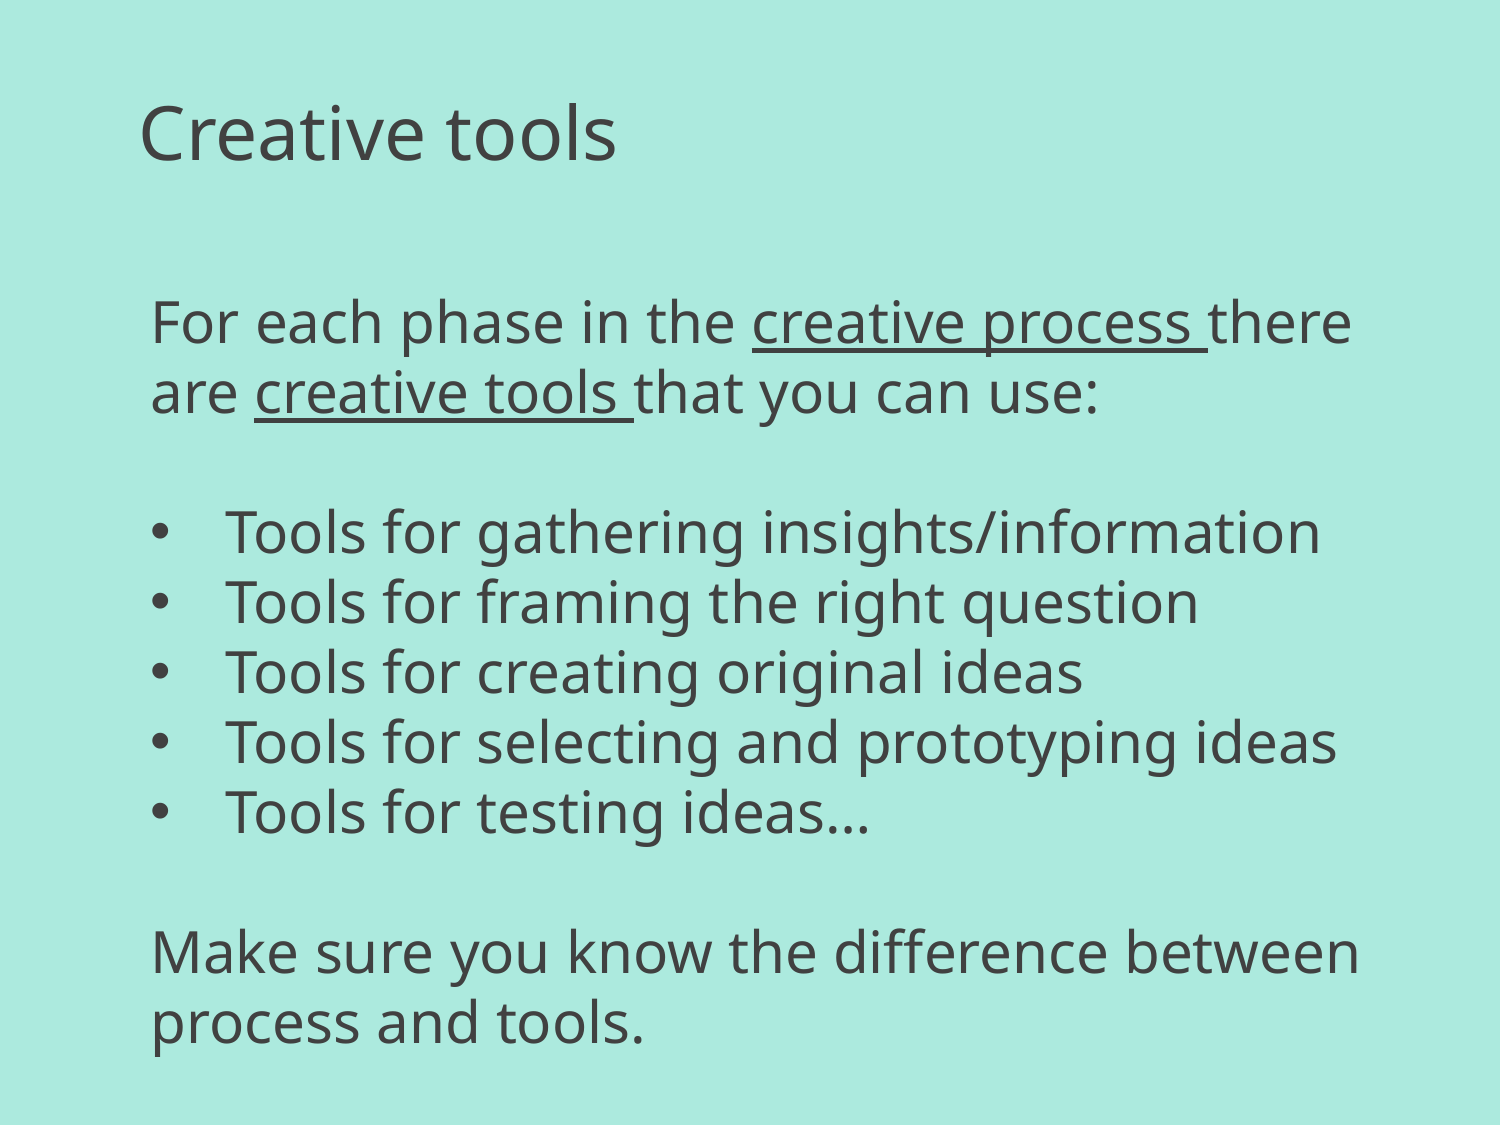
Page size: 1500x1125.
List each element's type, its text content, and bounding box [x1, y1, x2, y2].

text_box For each phase in the creative process there are creative tools that you can use: Tools for gathering insights/information Tools for framing the right question Tools for creating original ideas Tools for selecting and prototyping ideas Tools for testing ideas… Make sure you know the difference between process and tools. [135, 208, 1471, 1125]
text_box Creative tools [123, 78, 634, 183]
